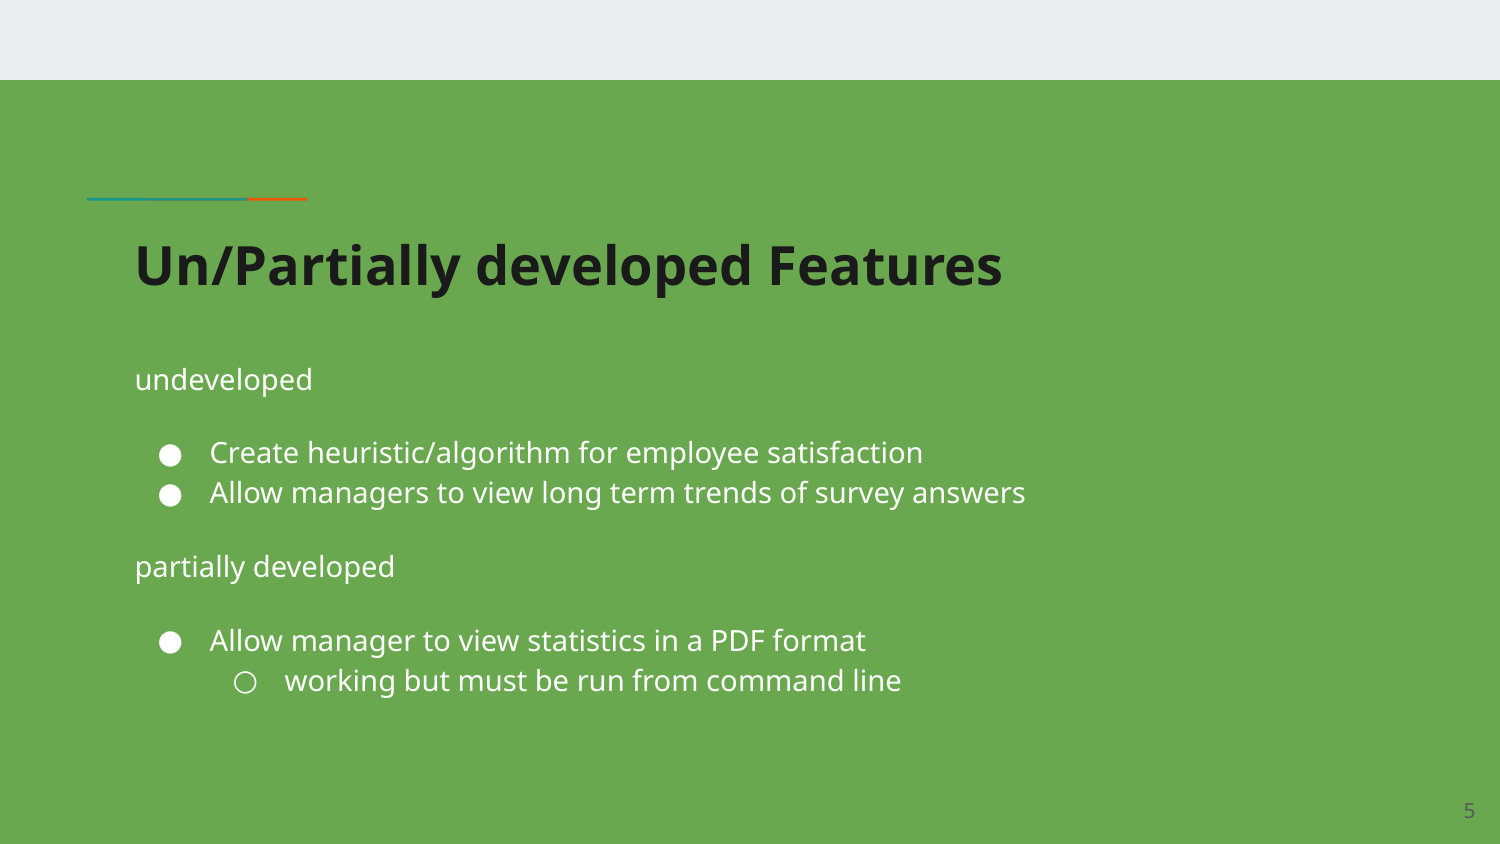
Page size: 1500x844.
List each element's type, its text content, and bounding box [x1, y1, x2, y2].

slide_number ‹#› [1400, 779, 1491, 844]
list undeveloped Create heuristic/algorithm for employee satisfaction Allow managers to view long term trends of survey answers partially developed Allow manager to view statistics in a PDF format working but must be run from command line [119, 341, 1381, 768]
title Un/Partially developed Features [119, 216, 1381, 305]
